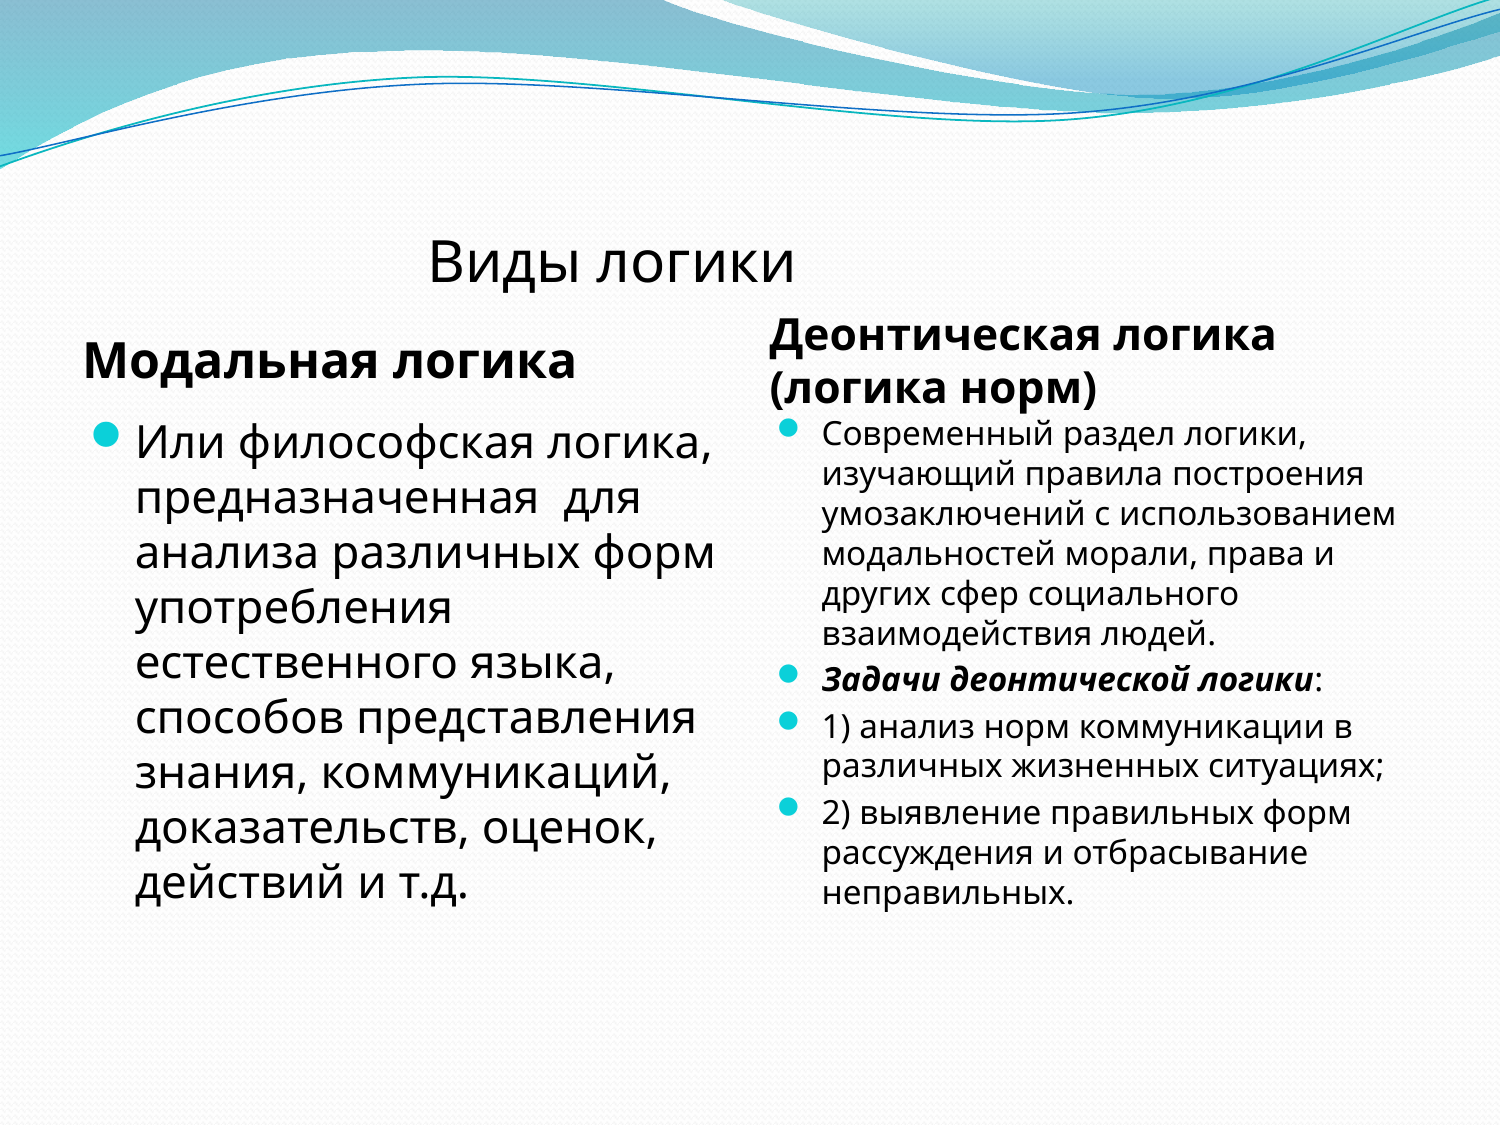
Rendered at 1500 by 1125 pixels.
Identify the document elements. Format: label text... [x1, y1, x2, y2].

list Деонтическая логика (логика норм) [761, 305, 1425, 412]
list Модальная логика [75, 304, 738, 412]
list Современный раздел логики, изучающий правила построения умозаключений с использованием модальностей морали, права и других сфер социального взаимодействия людей. Задачи деонтической логики: 1) анализ норм коммуникации в различных жизненных ситуациях; 2) выявление правильных форм рассуждения и отбрасывание неправильных. [761, 412, 1425, 1044]
title Виды логики [75, 115, 1425, 303]
list Или философская логика, предназначенная для анализа различных форм употребления естественного языка, способов представления знания, коммуникаций, доказательств, оценок, действий и т.д. [75, 412, 738, 1044]
